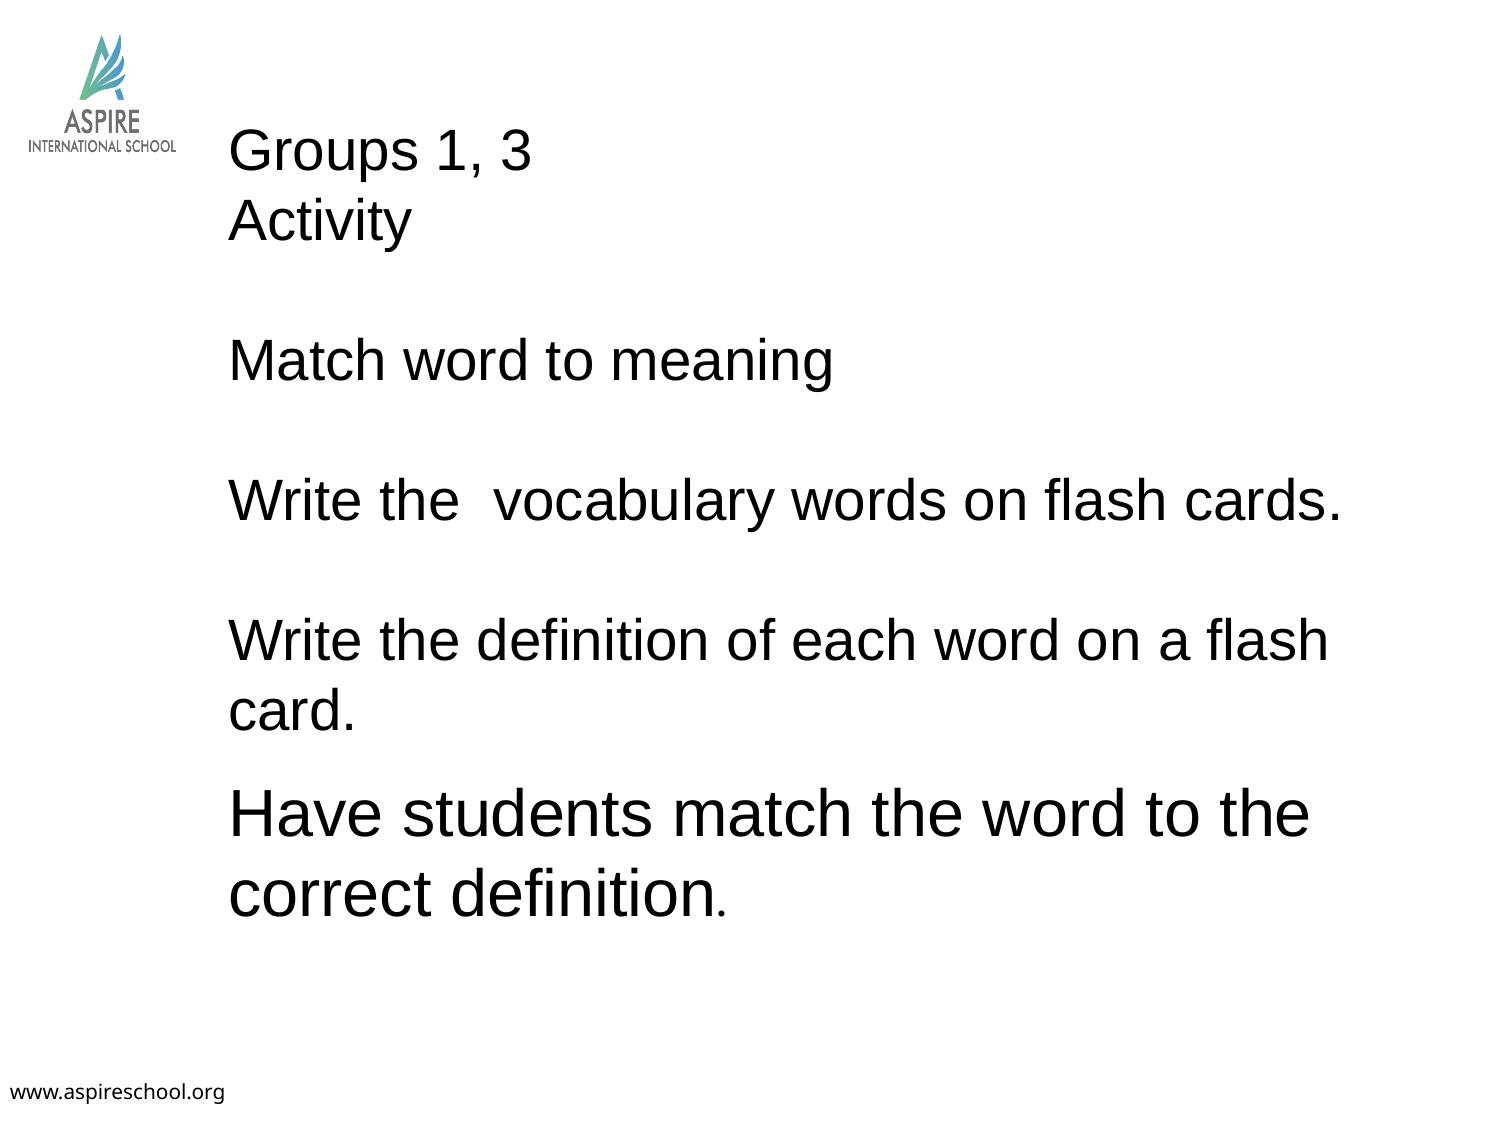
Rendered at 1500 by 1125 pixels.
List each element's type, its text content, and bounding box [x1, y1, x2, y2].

picture [29, 1, 176, 196]
text_box Have students match the word to the correct definition. [213, 762, 1333, 938]
title Groups 1, 3 Activity Match word to meaning Write the vocabulary words on flash cards. Write the definition of each word on a flash card. [213, 97, 1449, 223]
